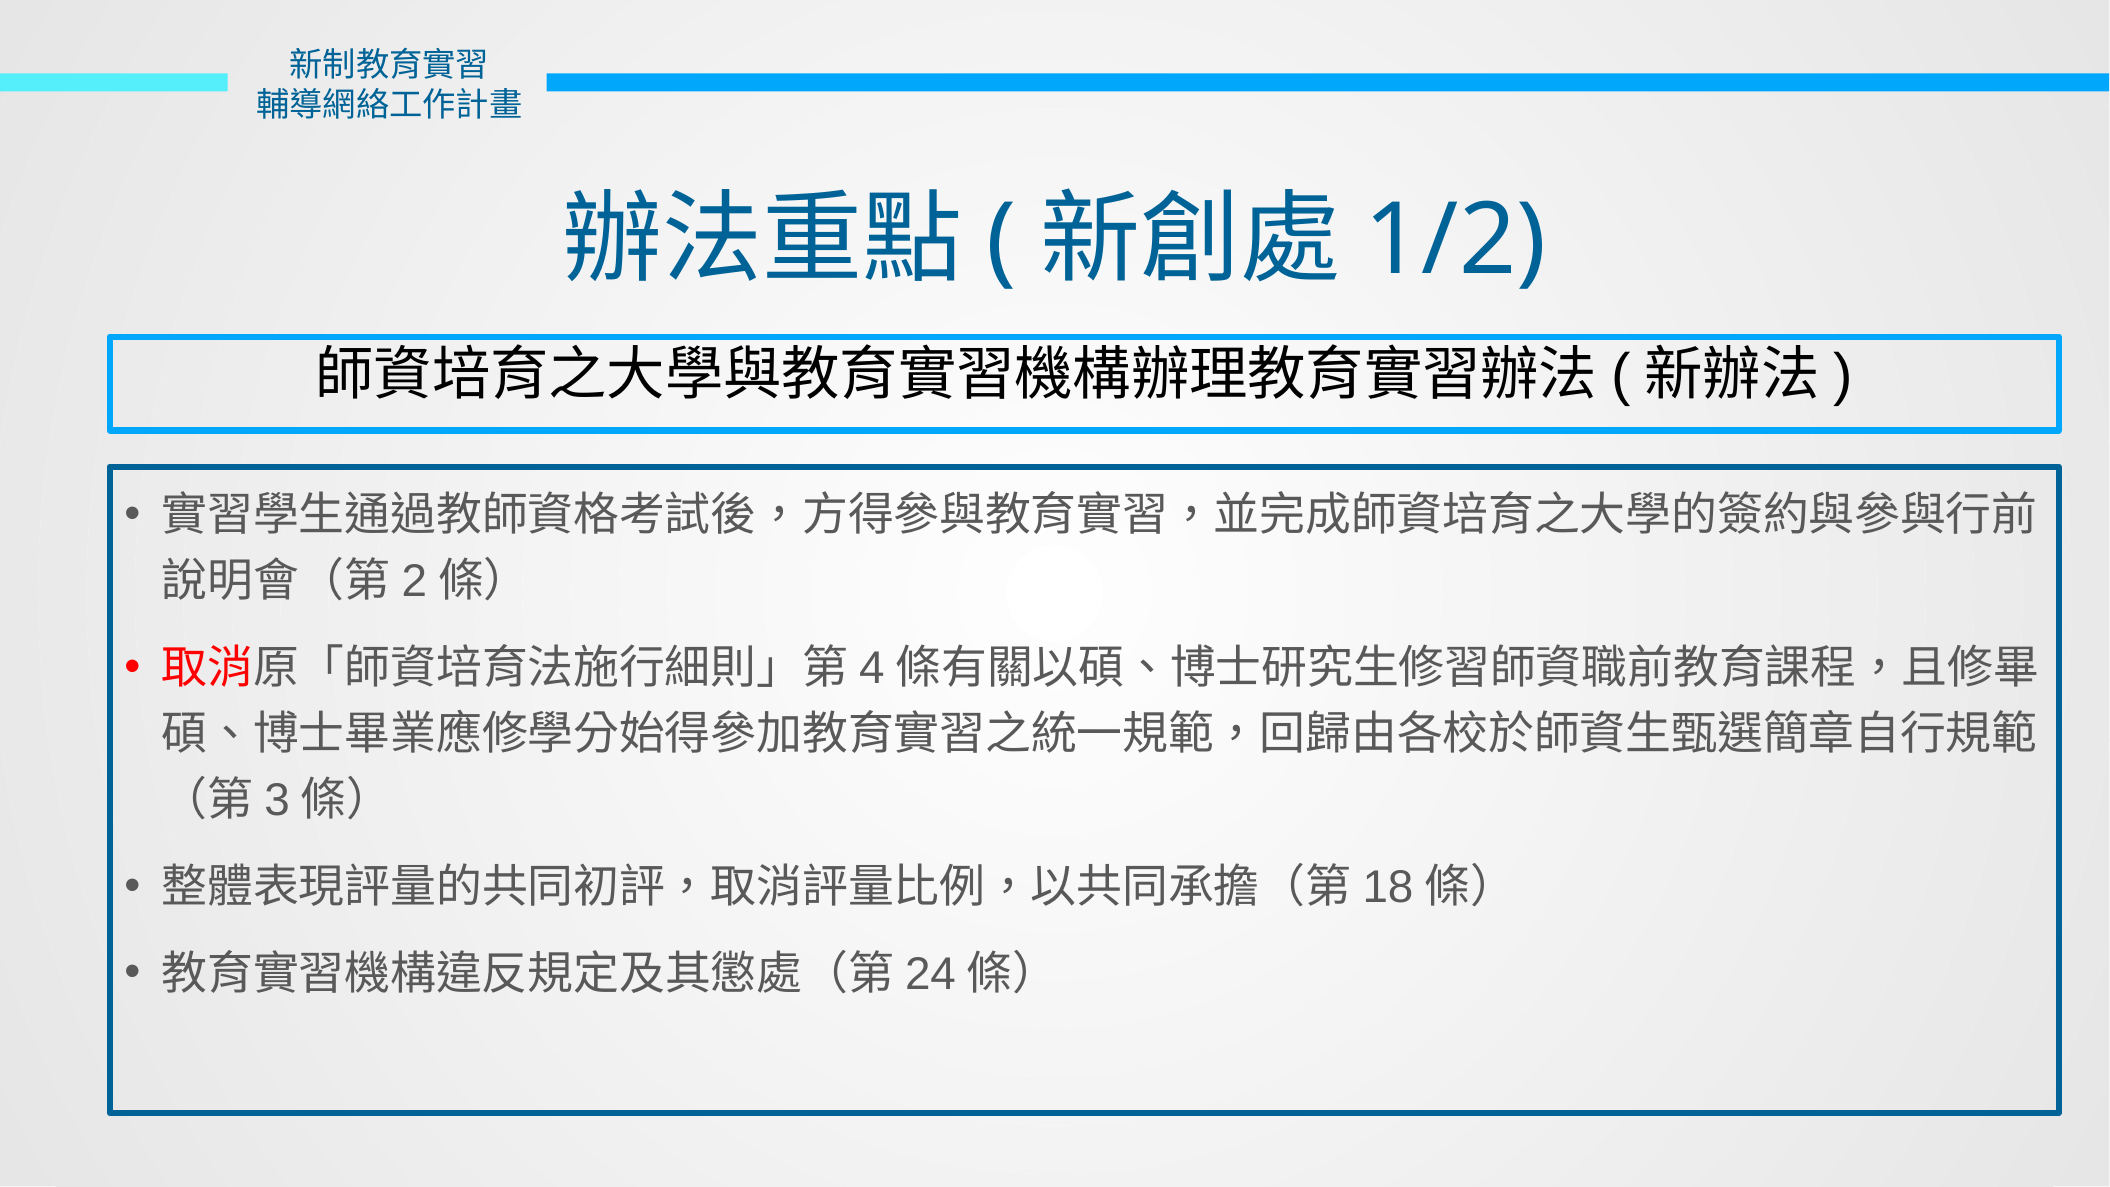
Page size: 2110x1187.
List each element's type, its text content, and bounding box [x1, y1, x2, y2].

text_box 辦法重點(新創處1/2) [416, 168, 1693, 300]
text_box [0, 72, 229, 92]
text_box 新制教育實習 輔導網絡工作計畫 [241, 35, 538, 131]
text_box [546, 72, 2110, 92]
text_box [109, 336, 2059, 1113]
